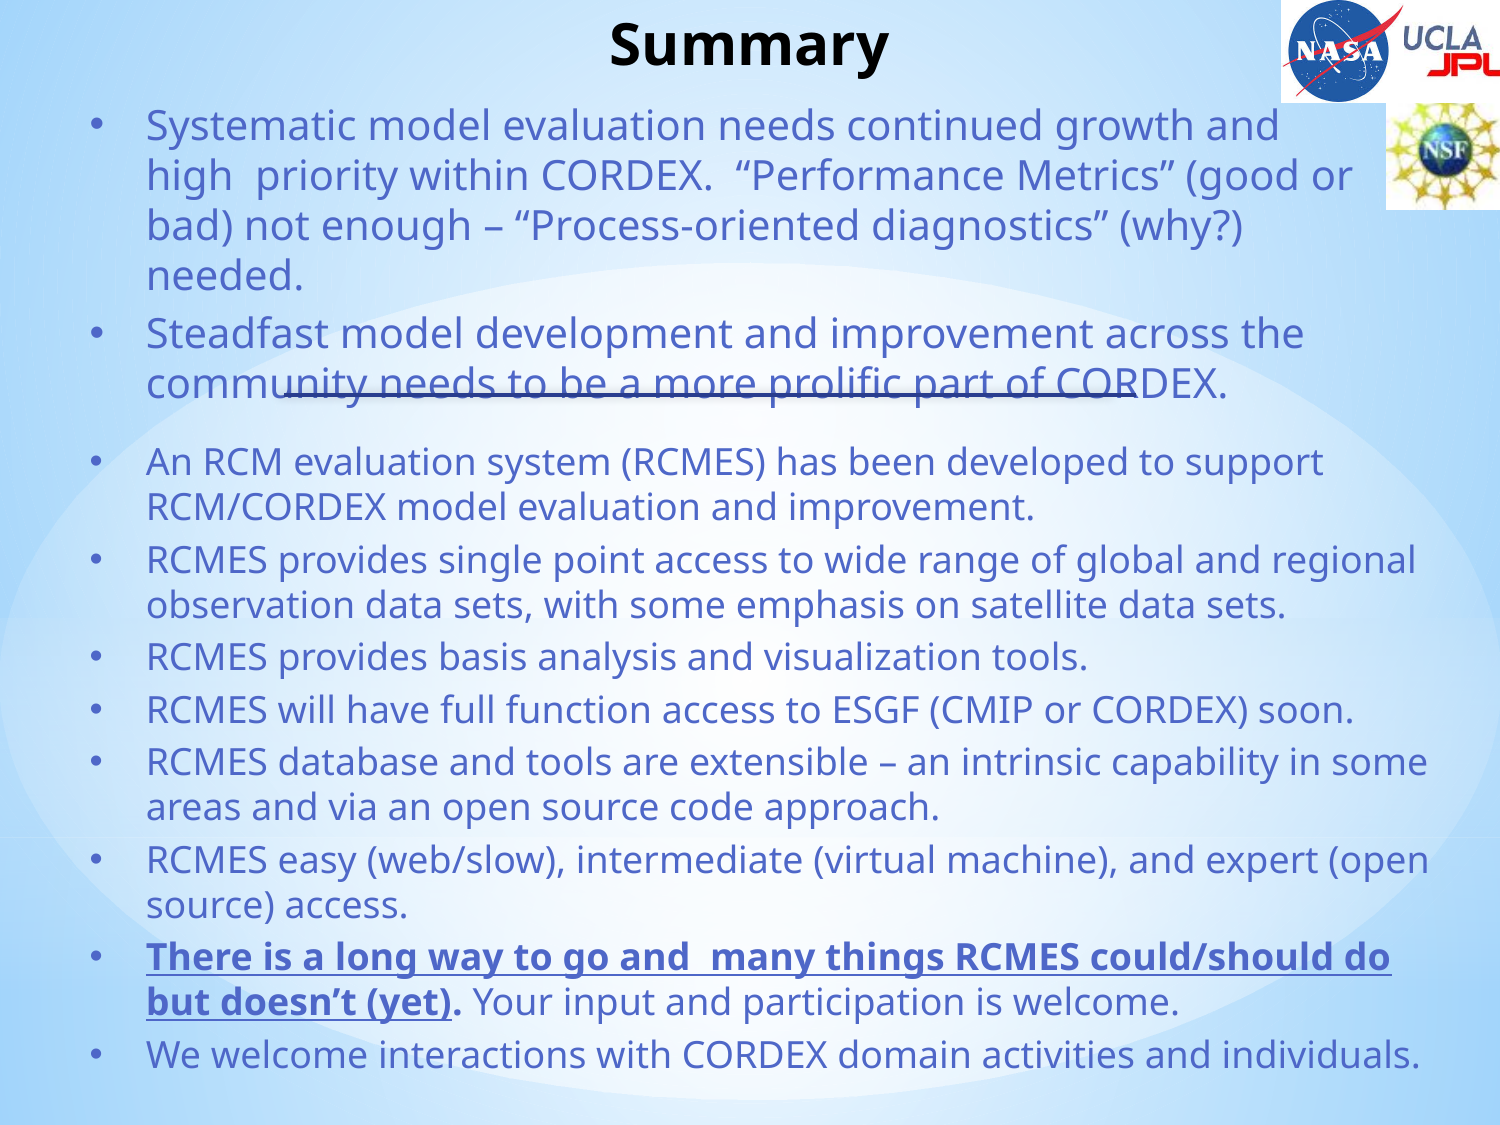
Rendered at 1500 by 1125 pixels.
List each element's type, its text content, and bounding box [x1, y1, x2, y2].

text_box Summary [0, 0, 1278, 85]
text_box An RCM evaluation system (RCMES) has been developed to support RCM/CORDEX model evaluation and improvement. RCMES provides single point access to wide range of global and regional observation data sets, with some emphasis on satellite data sets. RCMES provides basis analysis and visualization tools. RCMES will have full function access to ESGF (CMIP or CORDEX) soon. RCMES database and tools are extensible – an intrinsic capability in some areas and via an open source code approach. RCMES easy (web/slow), intermediate (virtual machine), and expert (open source) access. There is a long way to go and many things RCMES could/should do but doesn’t (yet). Your input and participation is welcome. We welcome interactions with CORDEX domain activities and individuals. [74, 430, 1452, 1064]
picture [1281, 0, 1500, 210]
text_box Systematic model evaluation needs continued growth and high priority within CORDEX. “Performance Metrics” (good or bad) not enough – “Process-oriented diagnostics” (why?) needed. Steadfast model development and improvement across the community needs to be a more prolific part of CORDEX. [74, 91, 1379, 377]
